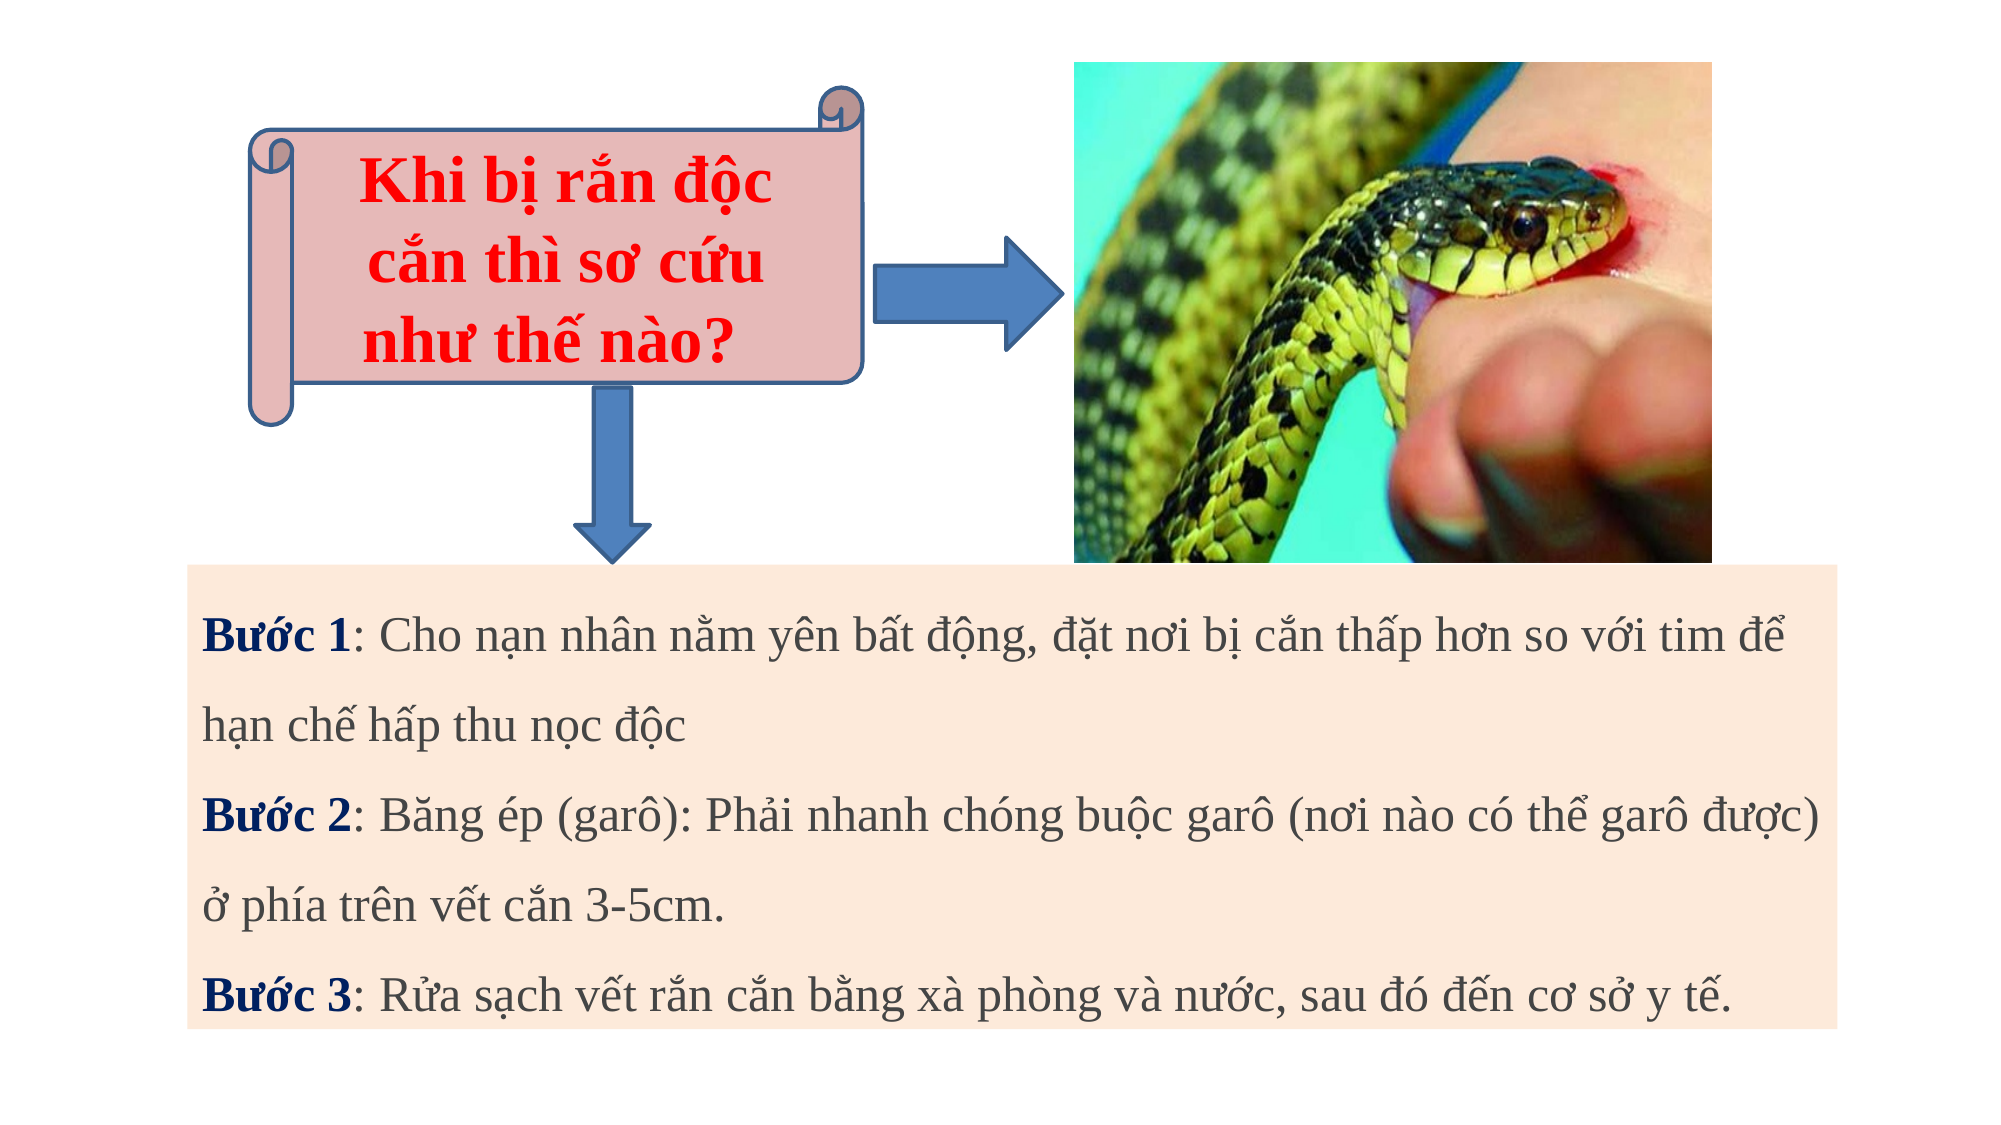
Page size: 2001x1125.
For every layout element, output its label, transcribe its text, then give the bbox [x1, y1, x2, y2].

picture [1074, 62, 1712, 563]
text_box [573, 385, 652, 565]
text_box [872, 235, 1065, 352]
text_box Bước 1: Cho nạn nhân nằm yên bất động, đặt nơi bị cắn thấp hơn so với tim để hạn chế hấp thu nọc độc Bước 2: Băng ép (garô): Phải nhanh chóng buộc garô (nơi nào có thể garô được) ở phía trên vết cắn 3-5cm. Bước 3: Rửa sạch vết rắn cắn bằng xà phòng và nước, sau đó đến cơ sở y tế. [187, 564, 1838, 1030]
picture [1505, 70, 1510, 78]
text_box Khi bị rắn độc cắn thì sơ cứu như thế nào? [247, 85, 865, 428]
